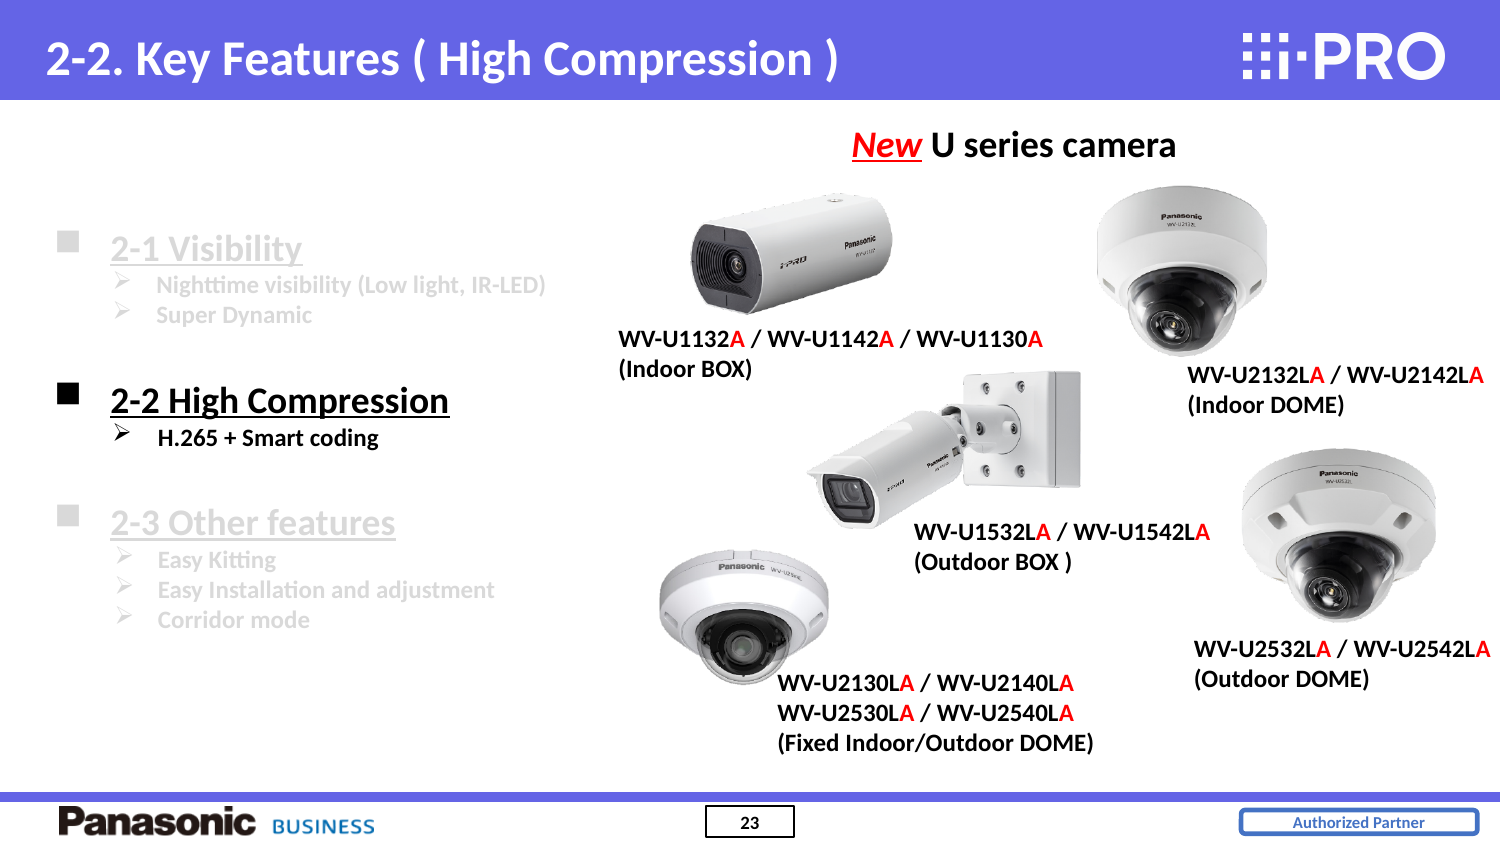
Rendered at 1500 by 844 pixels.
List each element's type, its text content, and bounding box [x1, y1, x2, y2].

picture [651, 545, 837, 688]
picture [1095, 183, 1269, 358]
text_box 2-1 Visibility Nighttime visibility (Low light, IR-LED) Super Dynamic 2-2 High Compression H.265 + Smart coding 2-3 Other features Easy Kitting Easy Installation and adjustment Corridor mode [48, 206, 884, 664]
picture [1239, 446, 1438, 625]
text_box WV-U1532LA / WV-U1542LA (Outdoor BOX ) [898, 507, 1232, 583]
text_box WV-U2132LA / WV-U2142LA (Indoor DOME) [1172, 350, 1500, 426]
text_box New U series camera [836, 112, 1438, 173]
picture [1420, 32, 1445, 80]
text_box WV-U2532LA / WV-U2542LA (Outdoor DOME) [1179, 625, 1500, 701]
picture [803, 368, 1083, 531]
text_box WV-U2130LA / WV-U2140LA WV-U2530LA / WV-U2540LA (Fixed Indoor/Outdoor DOME) [762, 659, 1110, 764]
text_box 2-2. Key Features ( High Compression ) [30, 11, 1420, 99]
text_box WV-U1132A / WV-U1142A / WV-U1130A (Indoor BOX) [603, 315, 1059, 390]
picture [688, 191, 893, 316]
picture [59, 806, 374, 837]
